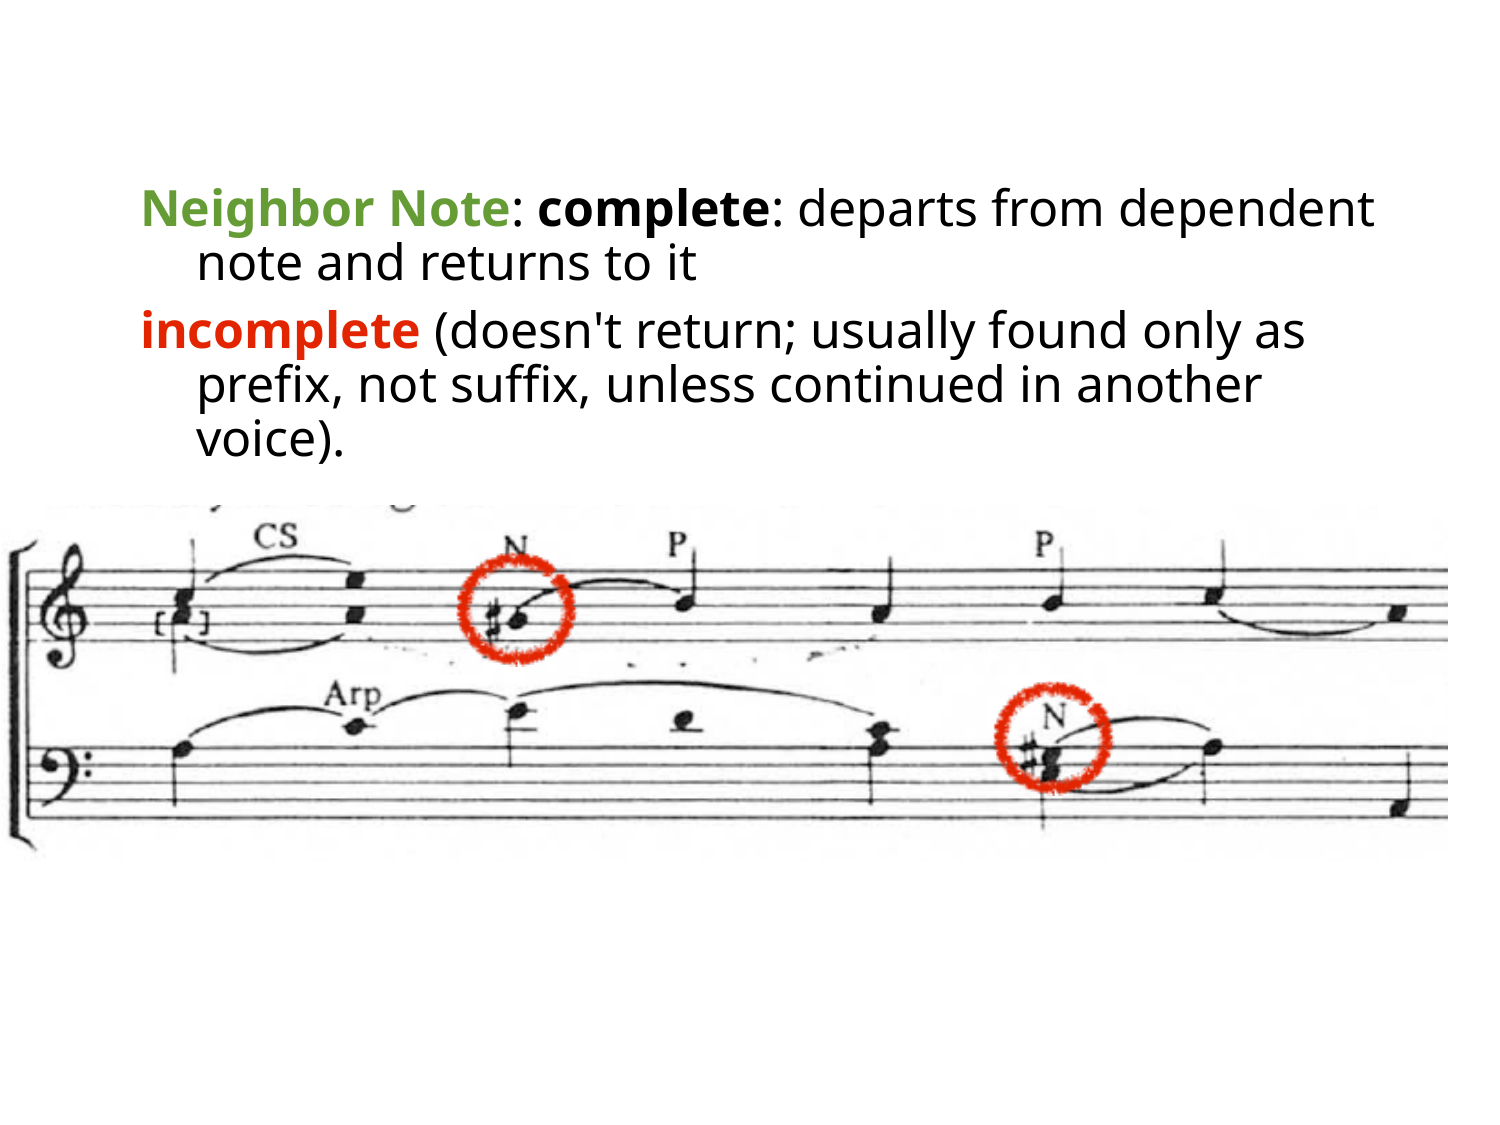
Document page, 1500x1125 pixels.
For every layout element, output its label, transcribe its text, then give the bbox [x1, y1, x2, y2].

list Neighbor Note: complete: departs from dependent note and returns to it incomplete (doesn't return; usually found only as prefix, not suffix, unless continued in another voice). [124, 174, 1401, 504]
picture [0, 505, 1449, 861]
